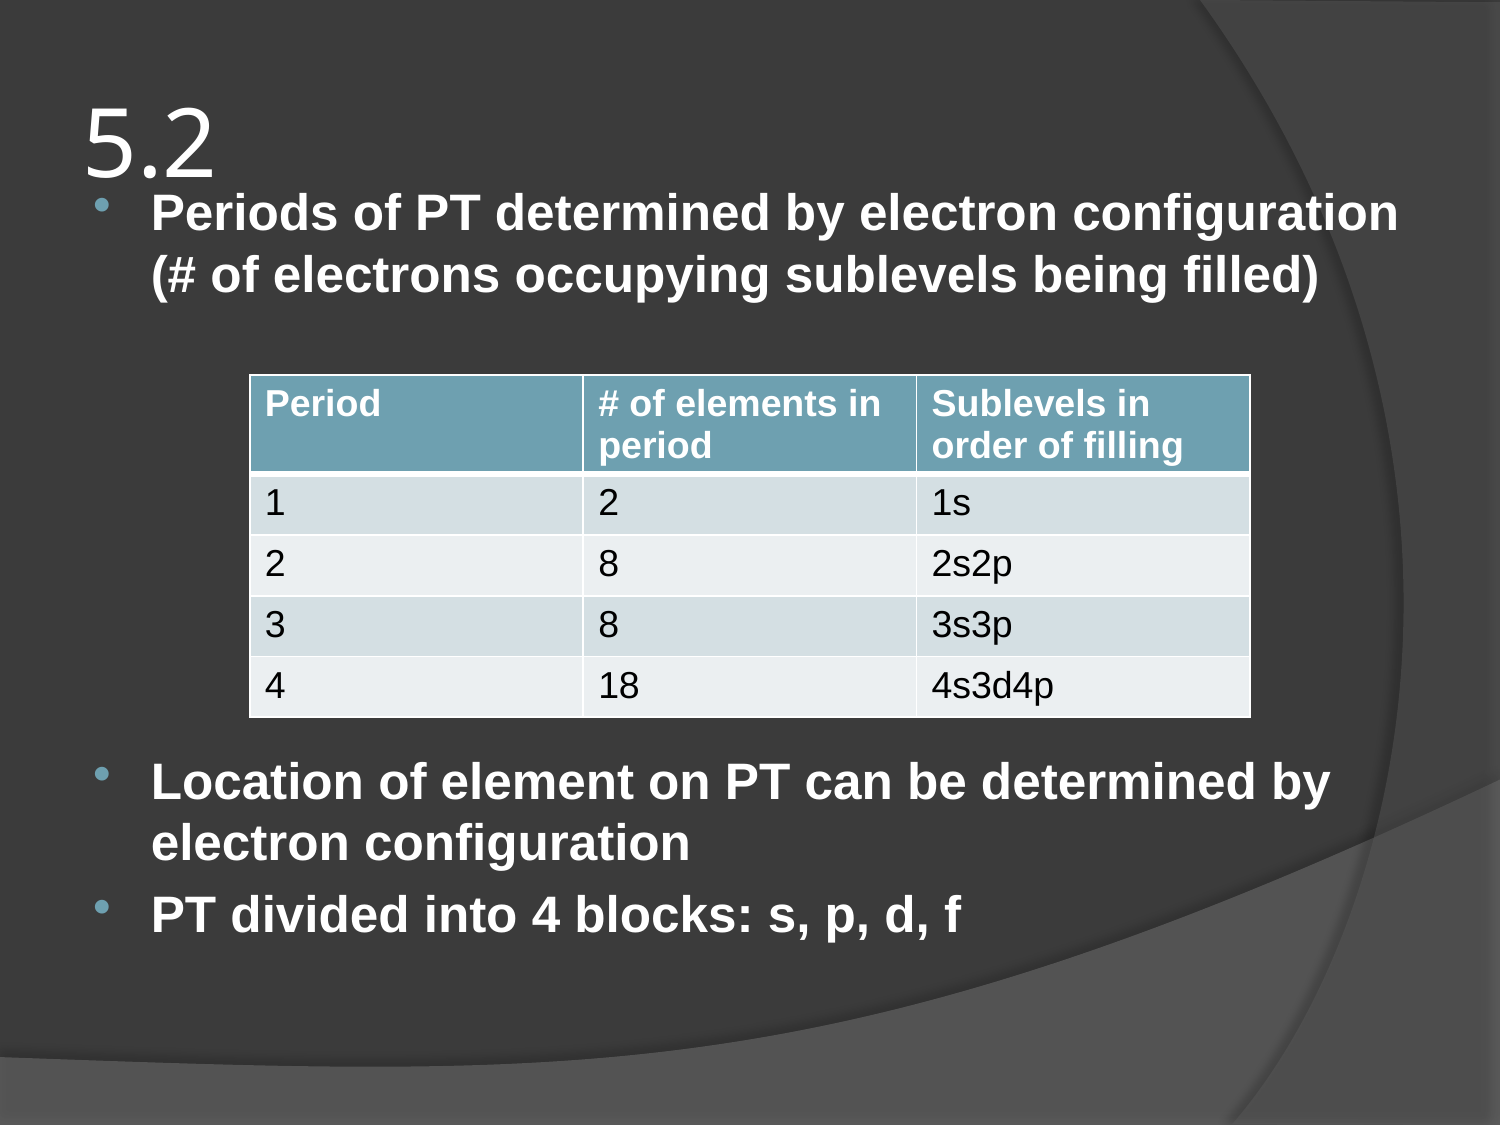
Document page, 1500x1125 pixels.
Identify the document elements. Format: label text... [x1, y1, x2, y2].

table_header # of elements in period [584, 376, 916, 471]
table_cell 8 [584, 536, 916, 595]
table_cell 4s3d4p [917, 657, 1249, 716]
table_cell 3s3p [917, 597, 1249, 656]
table_cell 4 [251, 657, 582, 716]
table_cell 2 [584, 477, 916, 534]
table_header Period [251, 376, 582, 471]
table_cell 3 [251, 597, 582, 656]
table_cell 18 [584, 657, 916, 716]
table_cell 8 [584, 597, 916, 656]
table_cell 1s [917, 477, 1249, 534]
table_cell 2s2p [917, 536, 1249, 595]
table_cell 2 [251, 536, 582, 595]
list Periods of PT determined by electron configuration (# of electrons occupying sublevels being filled) Location of element on PT can be determined by electron configuration PT divided into 4 blocks: s, p, d, f [75, 172, 1425, 1005]
title 5.2 [75, 45, 1300, 172]
table_header Sublevels in order of filling [917, 376, 1249, 471]
table_cell 1 [251, 477, 582, 534]
